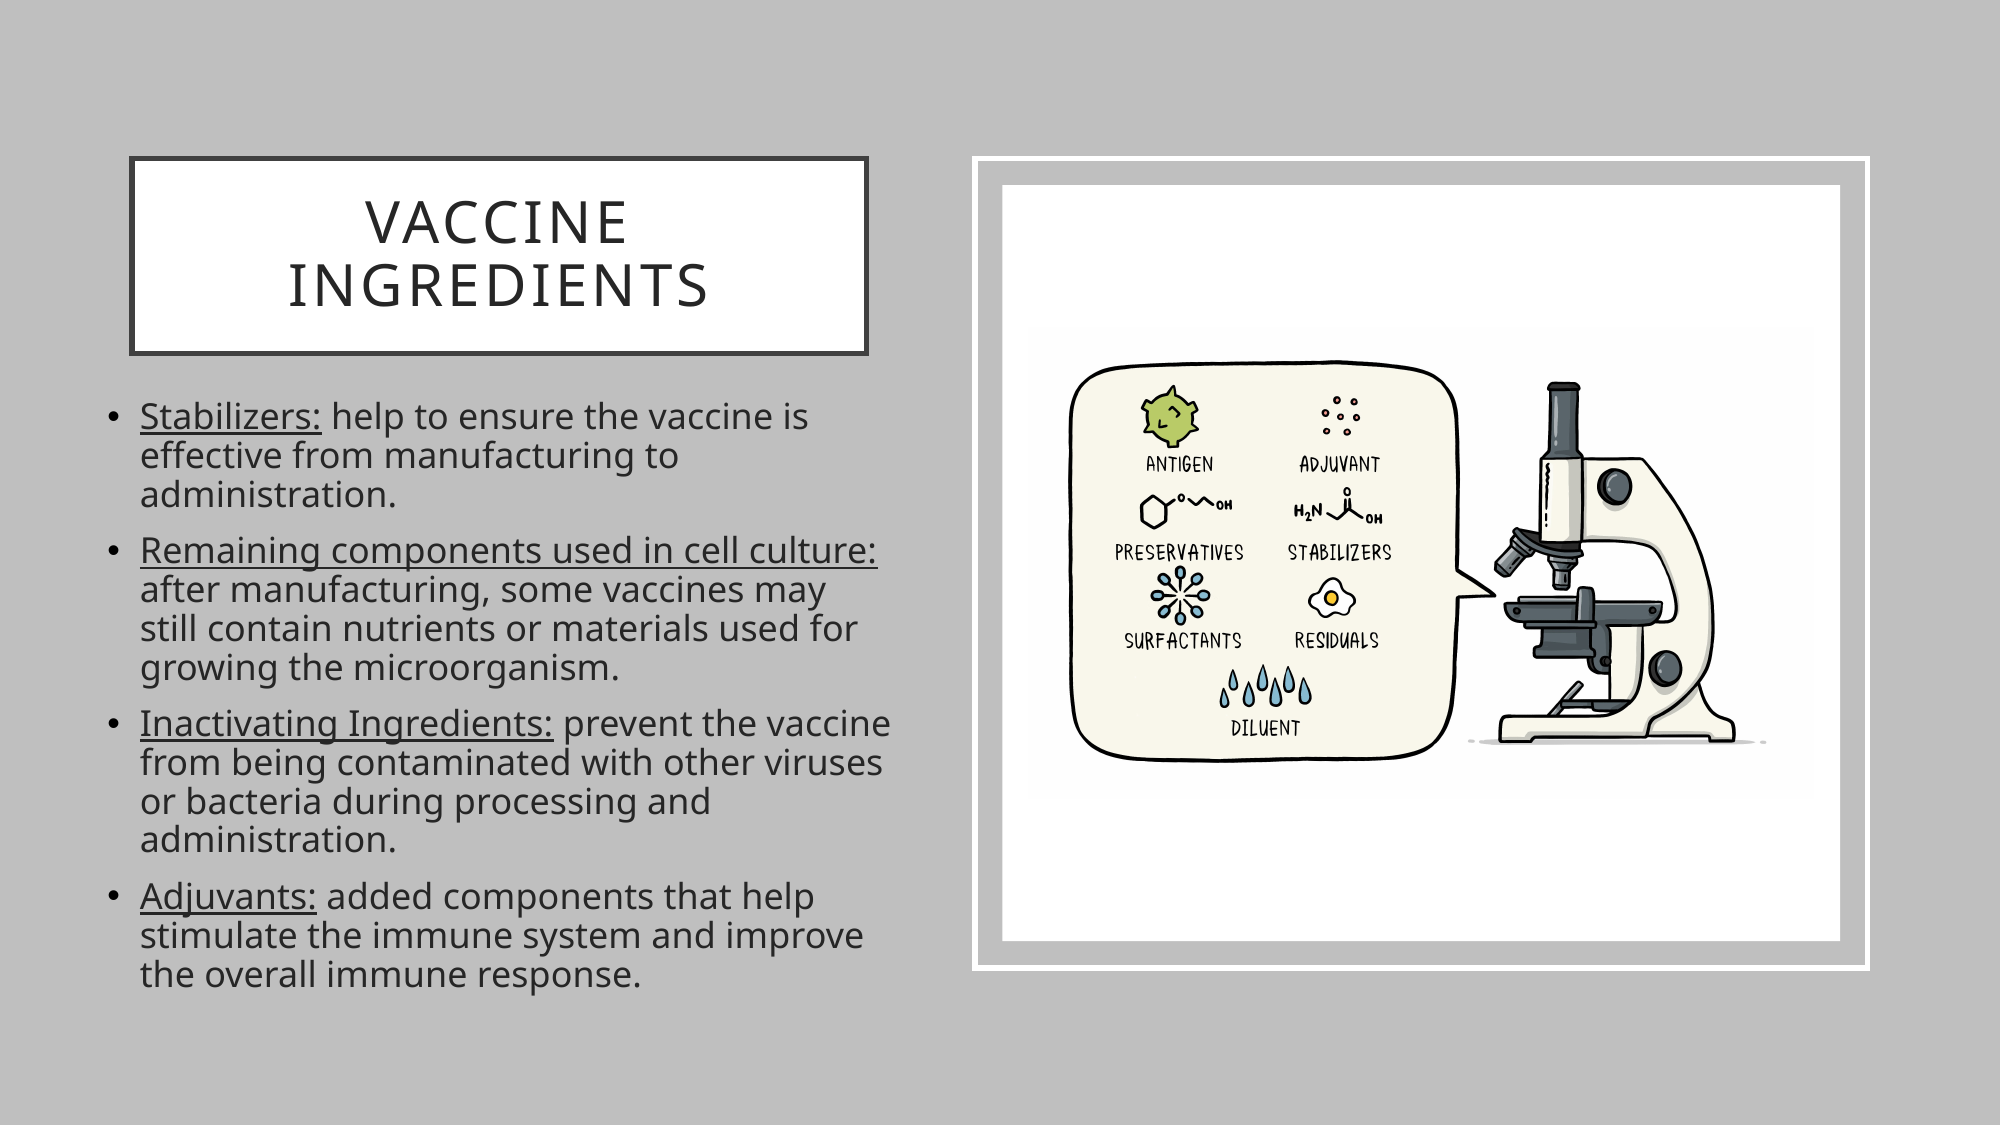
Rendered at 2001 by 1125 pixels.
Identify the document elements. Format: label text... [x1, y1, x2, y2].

title Vaccine Ingredients [129, 156, 869, 356]
text_box [974, 157, 1868, 969]
list Stabilizers: help to ensure the vaccine is effective from manufacturing to administration. Remaining components used in cell culture: after manufacturing, some vaccines may still contain nutrients or materials used for growing the microorganism. Inactivating Ingredients: prevent the vaccine from being contaminated with other viruses or bacteria during processing and administration. Adjuvants: added components that help stimulate the immune system and improve the overall immune response. [92, 391, 909, 1032]
picture [1028, 327, 1814, 799]
text_box [1001, 184, 1841, 942]
